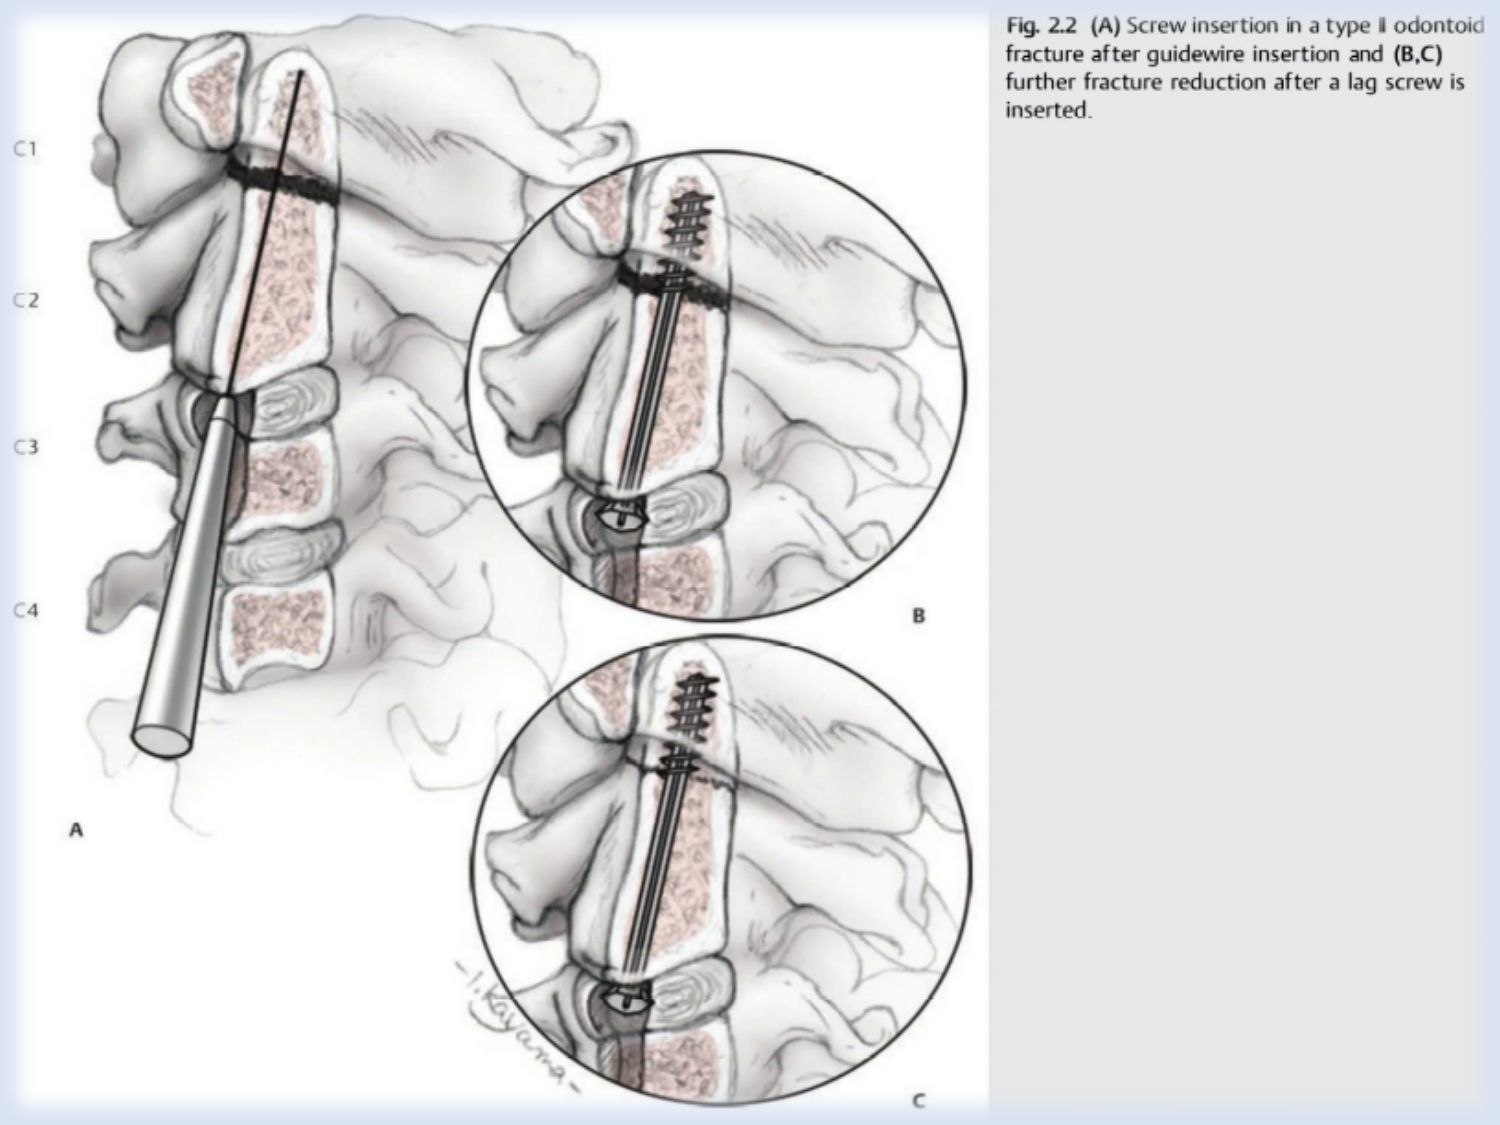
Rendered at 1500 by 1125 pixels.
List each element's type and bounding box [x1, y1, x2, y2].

list [0, 0, 1500, 1125]
